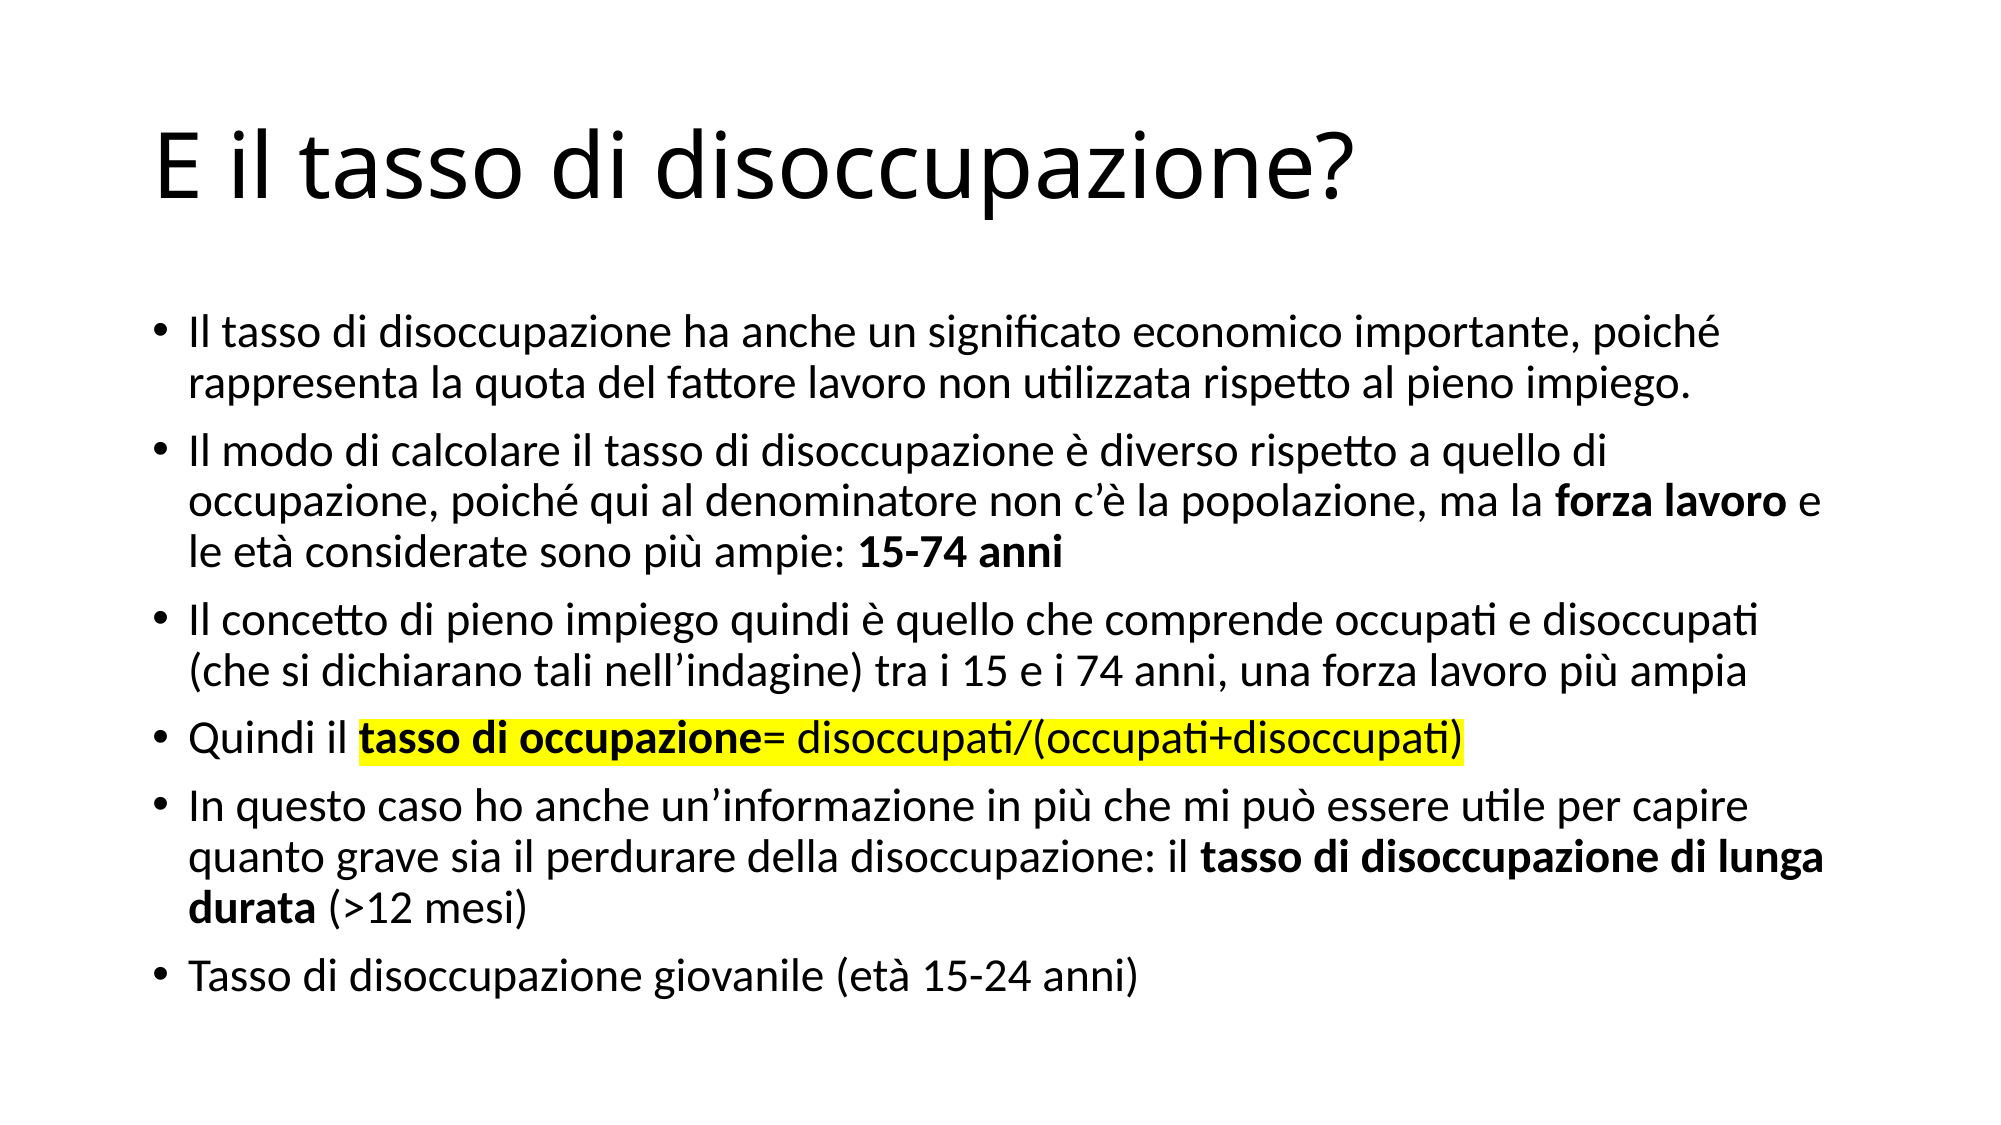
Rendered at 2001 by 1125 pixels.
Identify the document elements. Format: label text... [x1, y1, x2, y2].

list Il tasso di disoccupazione ha anche un significato economico importante, poiché rappresenta la quota del fattore lavoro non utilizzata rispetto al pieno impiego. Il modo di calcolare il tasso di disoccupazione è diverso rispetto a quello di occupazione, poiché qui al denominatore non c’è la popolazione, ma la forza lavoro e le età considerate sono più ampie: 15-74 anni Il concetto di pieno impiego quindi è quello che comprende occupati e disoccupati (che si dichiarano tali nell’indagine) tra i 15 e i 74 anni, una forza lavoro più ampia Quindi il tasso di occupazione= disoccupati/(occupati+disoccupati) In questo caso ho anche un’informazione in più che mi può essere utile per capire quanto grave sia il perdurare della disoccupazione: il tasso di disoccupazione di lunga durata (>12 mesi) Tasso di disoccupazione giovanile (età 15-24 anni) [137, 299, 1863, 1014]
title E il tasso di disoccupazione? [137, 59, 1863, 278]
